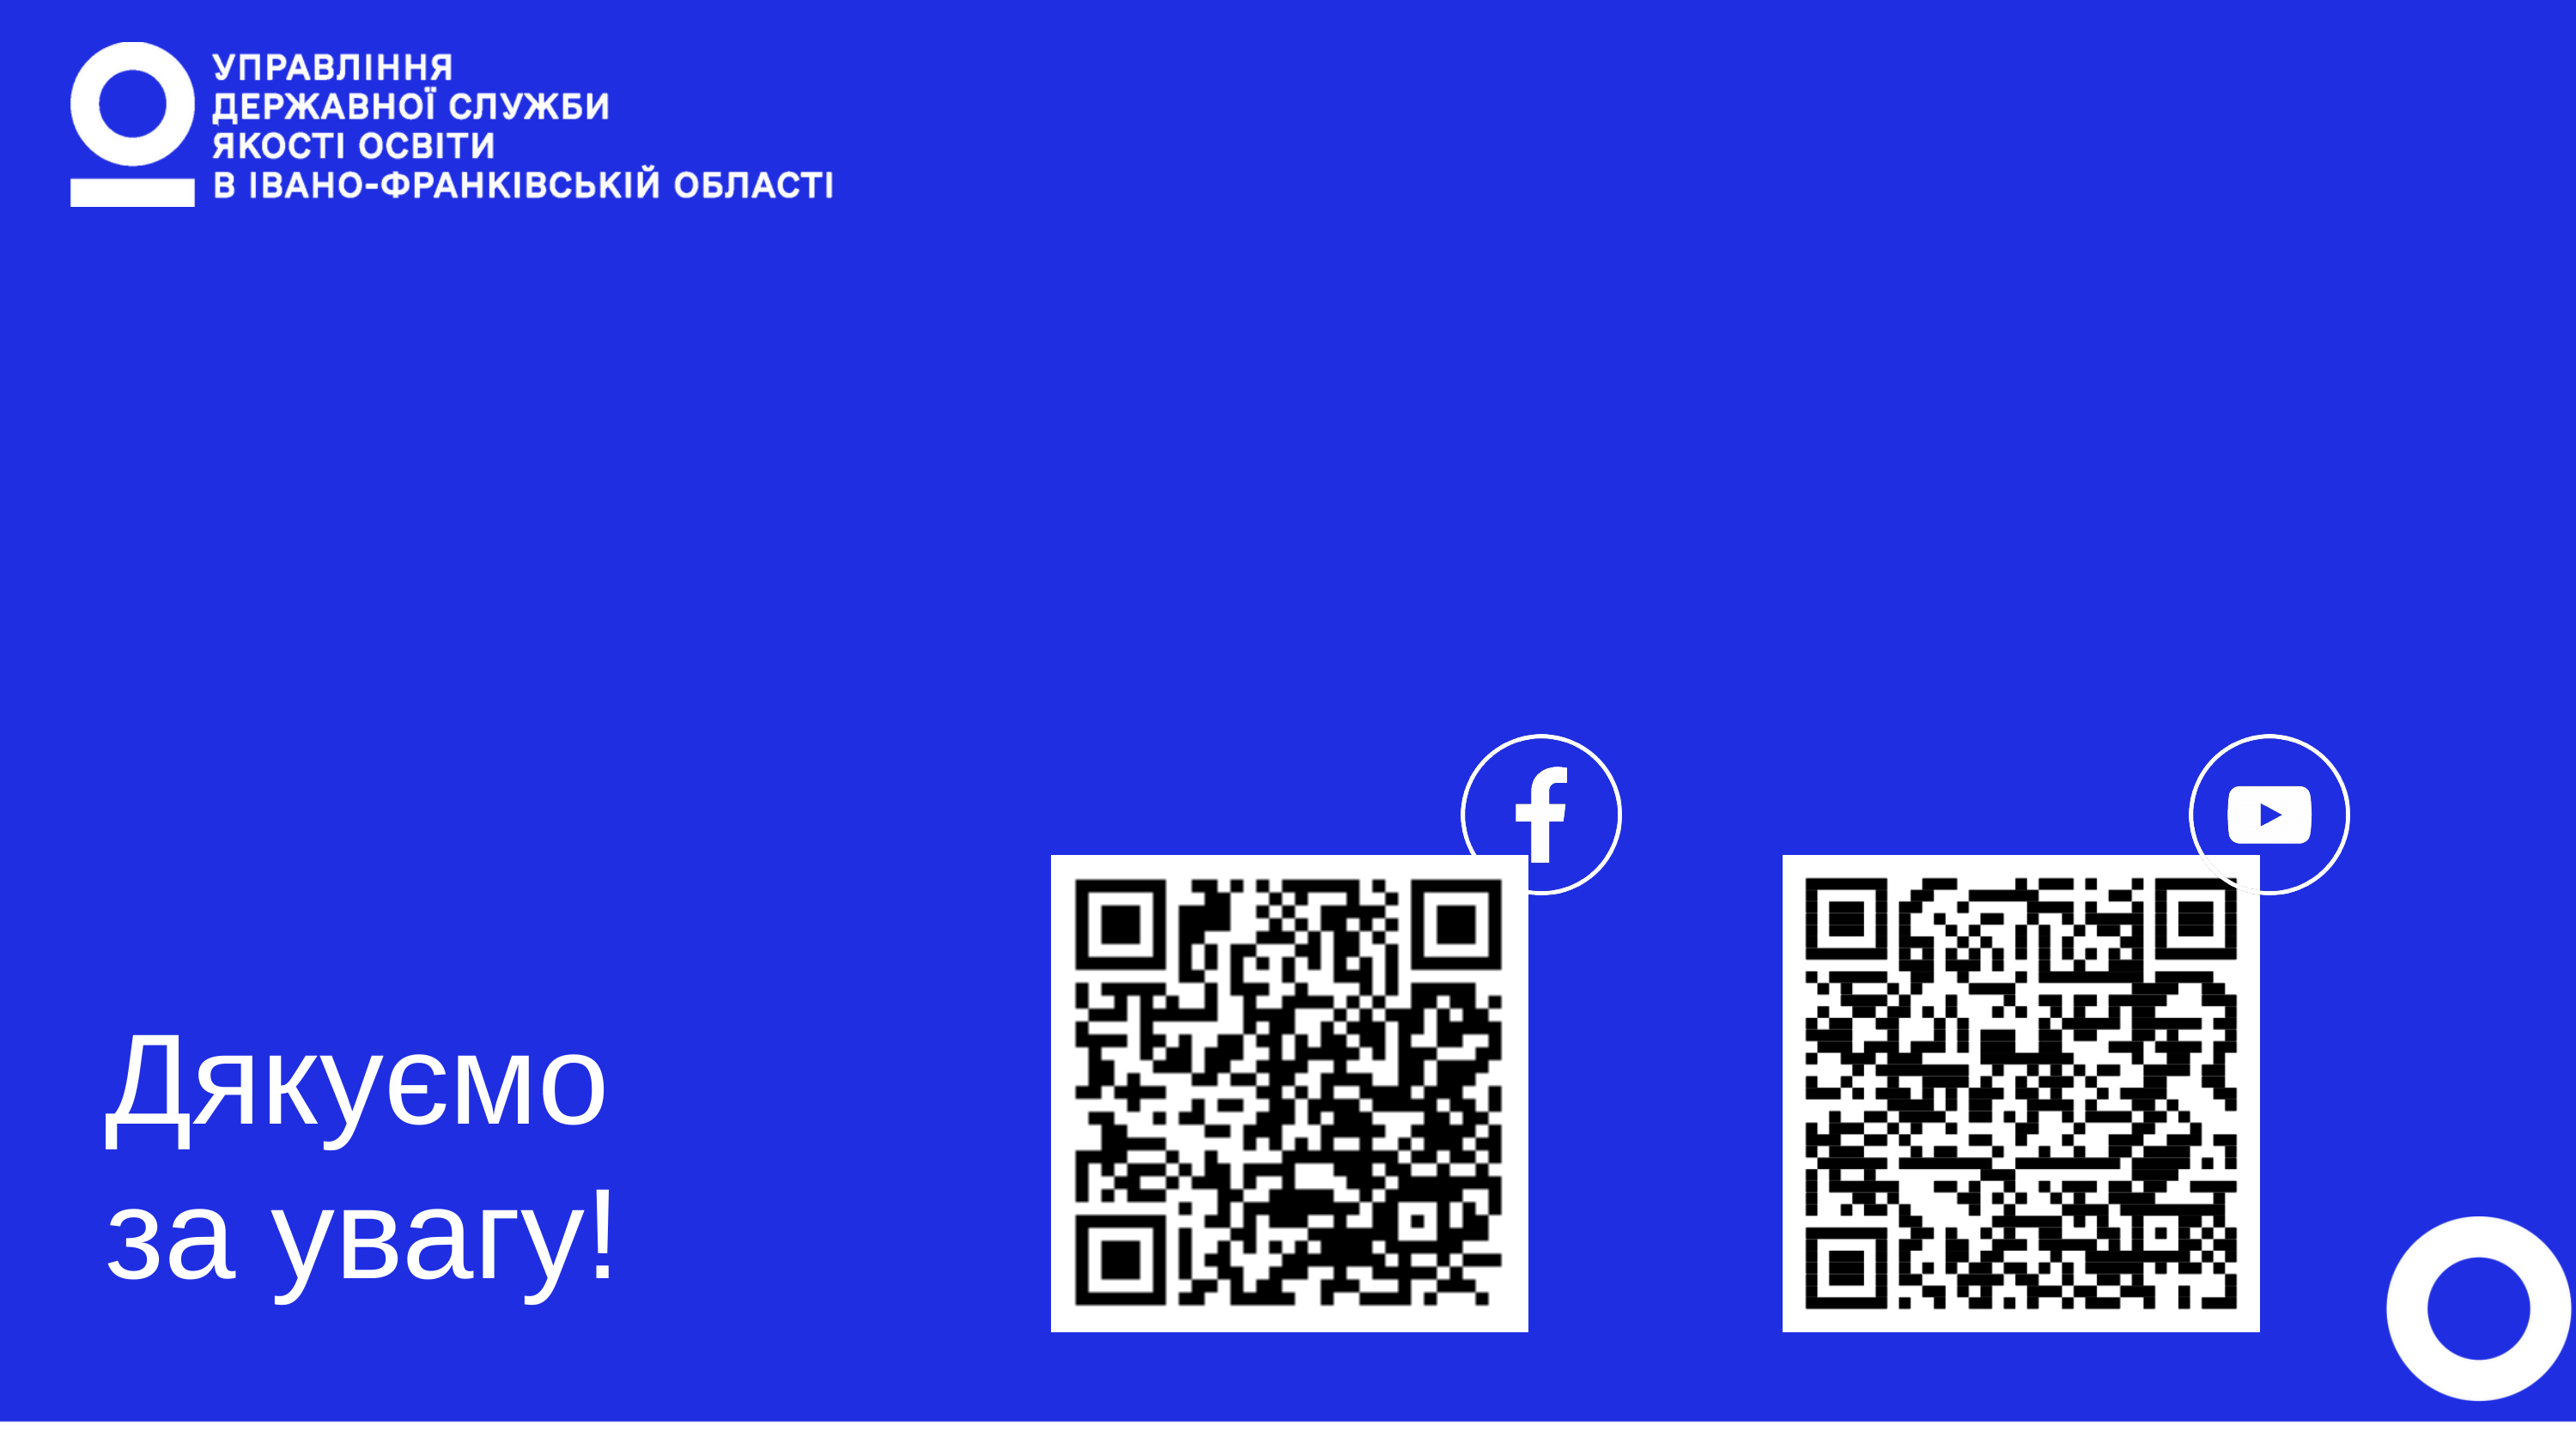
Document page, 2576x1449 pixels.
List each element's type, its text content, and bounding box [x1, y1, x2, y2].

text_box Дякуємо за увагу! [92, 988, 812, 1215]
picture [0, 733, 2576, 1449]
picture [51, 42, 854, 207]
